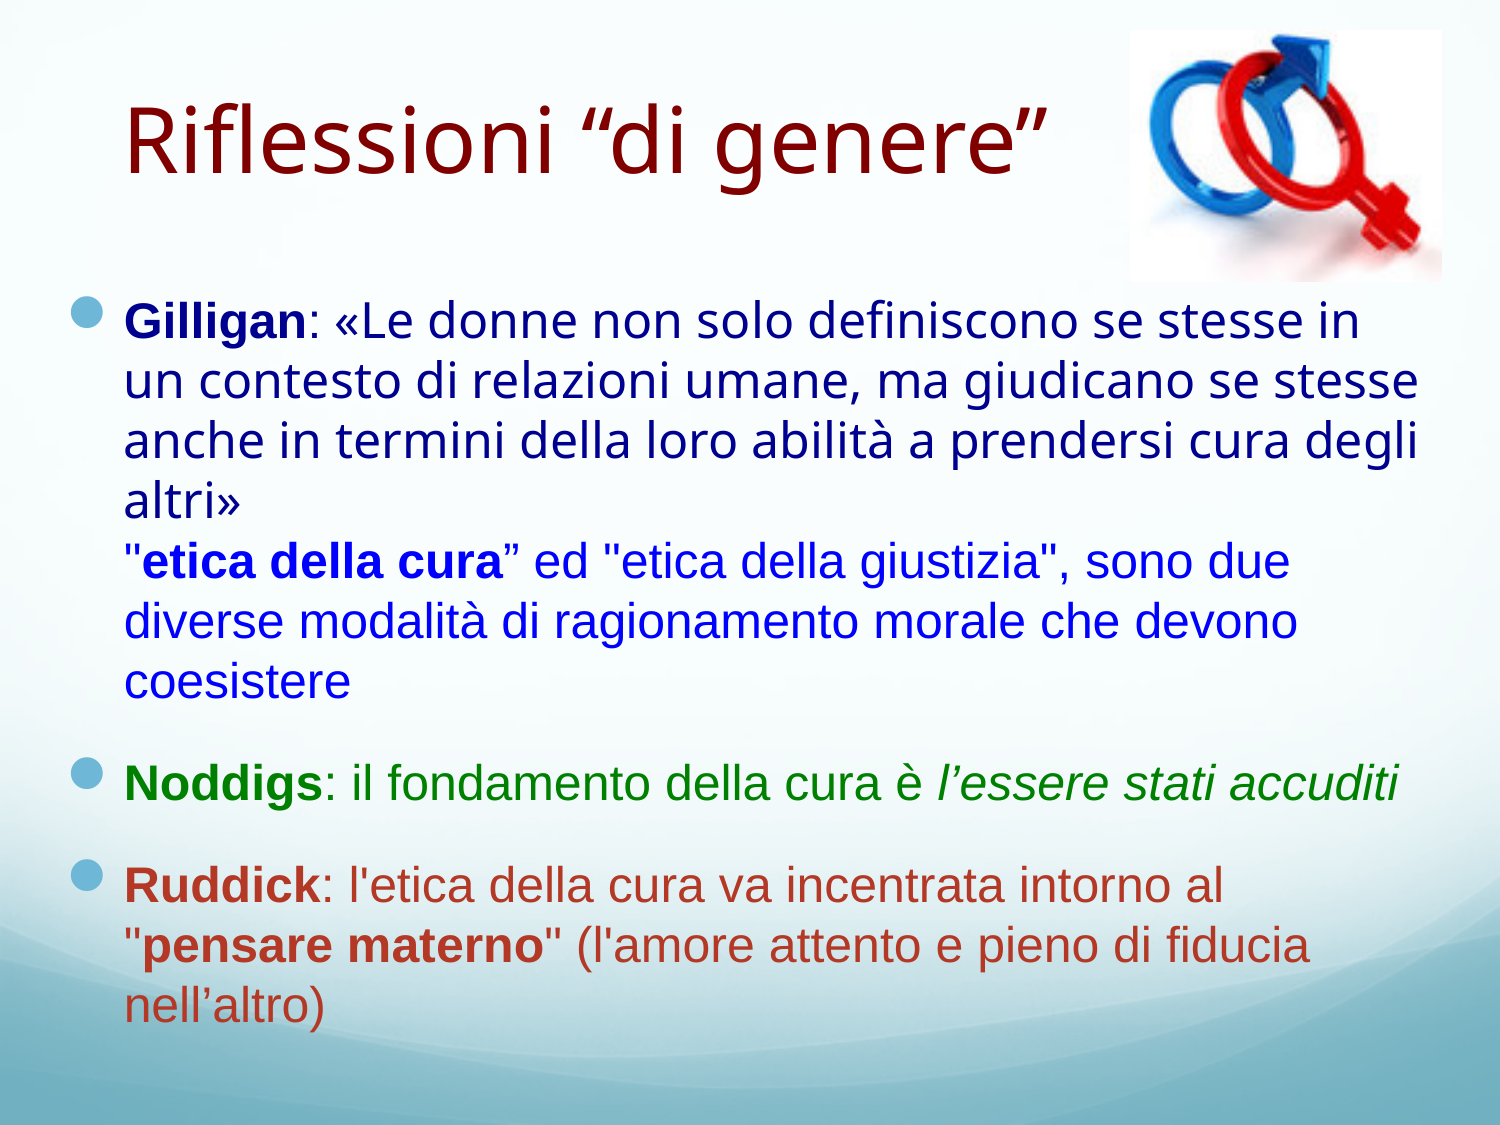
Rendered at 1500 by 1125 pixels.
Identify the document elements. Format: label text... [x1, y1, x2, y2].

picture [1130, 30, 1442, 282]
title Riflessioni “di genere” [93, 45, 1079, 200]
list Gilligan: «Le donne non solo definiscono se stesse in un contesto di relazioni umane, ma giudicano se stesse anche in termini della loro abilità a prendersi cura degli altri» "etica della cura” ed "etica della giustizia", sono due diverse modalità di ragionamento morale che devono coesistere Noddigs: il fondamento della cura è l’essere stati accuditi Ruddick: l'etica della cura va incentrata intorno al "pensare materno" (l'amore attento e pieno di fiducia nell’altro) [51, 281, 1442, 1059]
